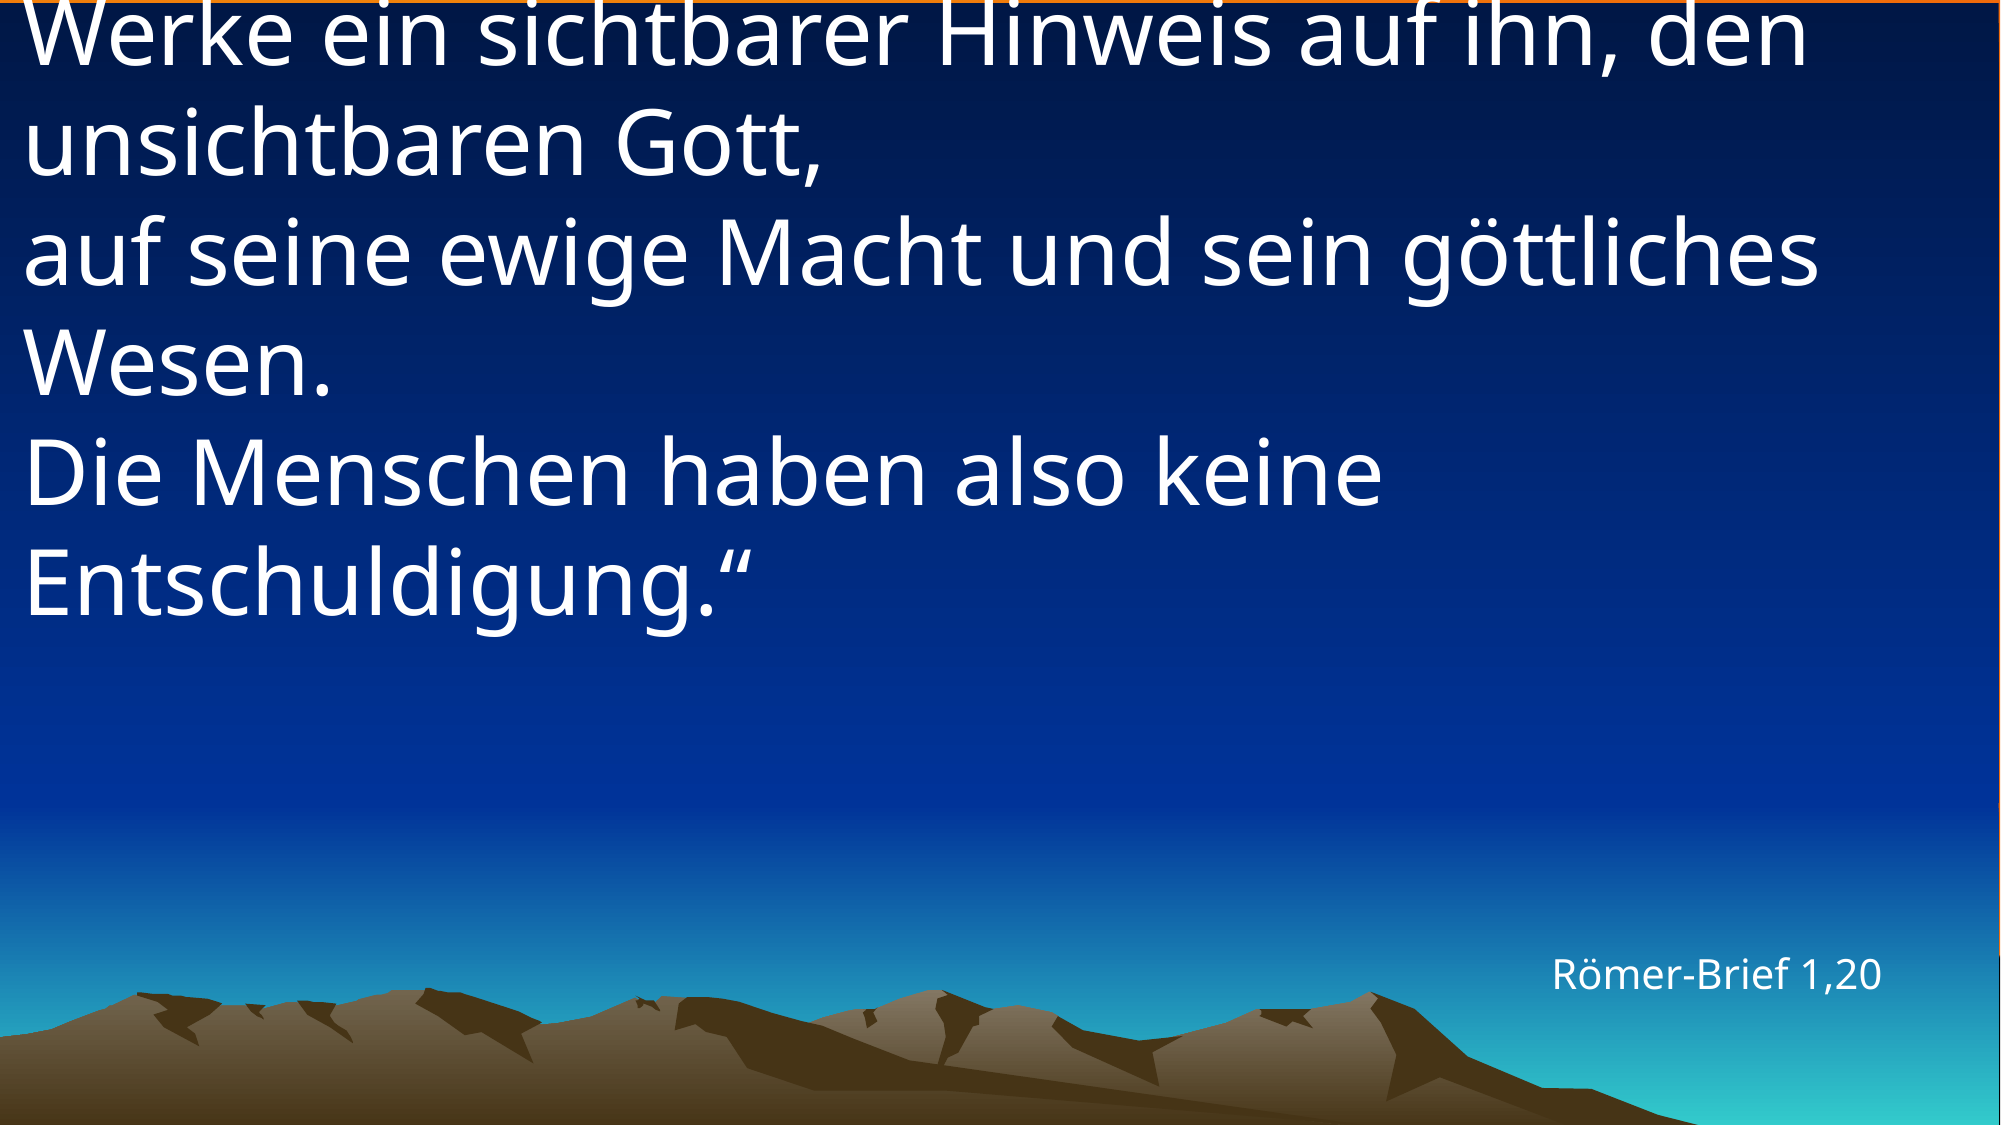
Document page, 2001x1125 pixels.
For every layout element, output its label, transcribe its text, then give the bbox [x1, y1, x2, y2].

picture [1851, 0, 2001, 1125]
subtitle Römer-Brief 1,20 [1212, 940, 1898, 1125]
title „Seit der Erschaffung der Welt sind Gottes Werke ein sichtbarer Hinweis auf ihn, den unsichtbaren Gott, auf seine ewige Macht und sein göttliches Wesen. Die Menschen haben also keine Entschuldigung.“ [7, 0, 1851, 642]
